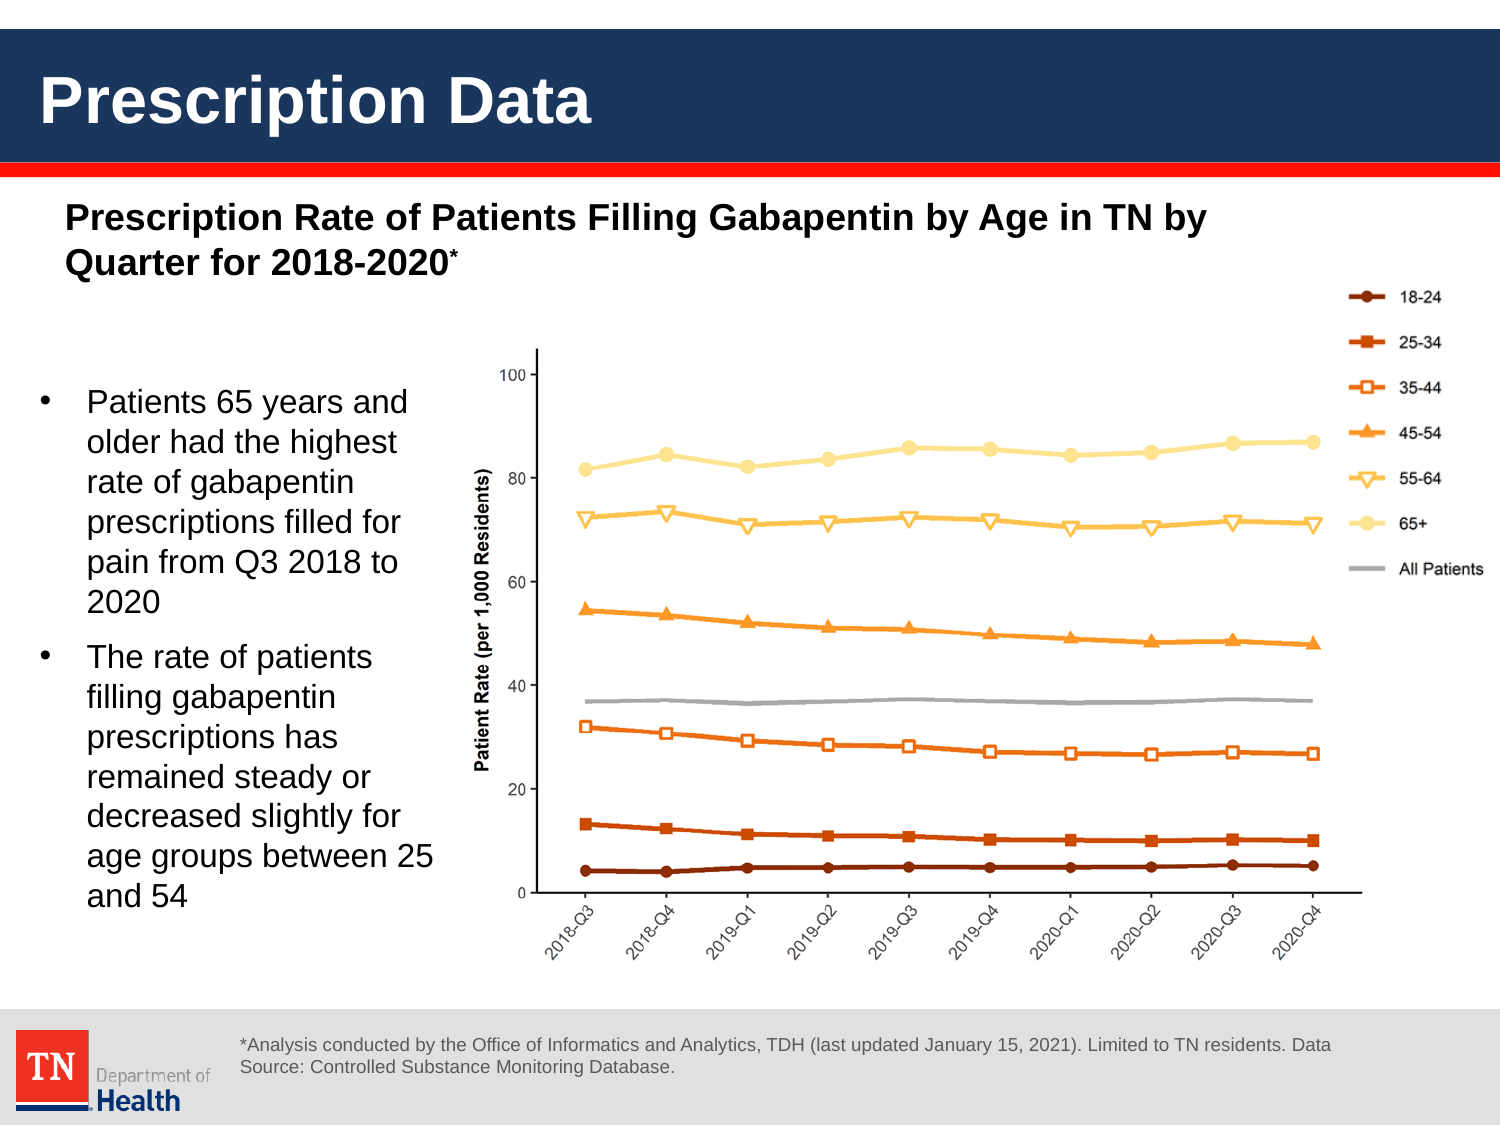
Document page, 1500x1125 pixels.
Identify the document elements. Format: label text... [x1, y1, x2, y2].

text_box Patients 65 years and older had the highest rate of gabapentin prescriptions filled for pain from Q3 2018 to 2020 The rate of patients filling gabapentin prescriptions has remained steady or decreased slightly for age groups between 25 and 54 [24, 373, 456, 922]
picture [462, 271, 1500, 965]
title Prescription Data [24, 29, 1475, 165]
text_box Prescription Rate of Patients Filling Gabapentin by Age in TN by Quarter for 2018-2020* [50, 185, 1363, 291]
text_box *Analysis conducted by the Office of Informatics and Analytics, TDH (last updated January 15, 2021). Limited to TN residents. Data Source: Controlled Substance Monitoring Database. [224, 1024, 1363, 1085]
